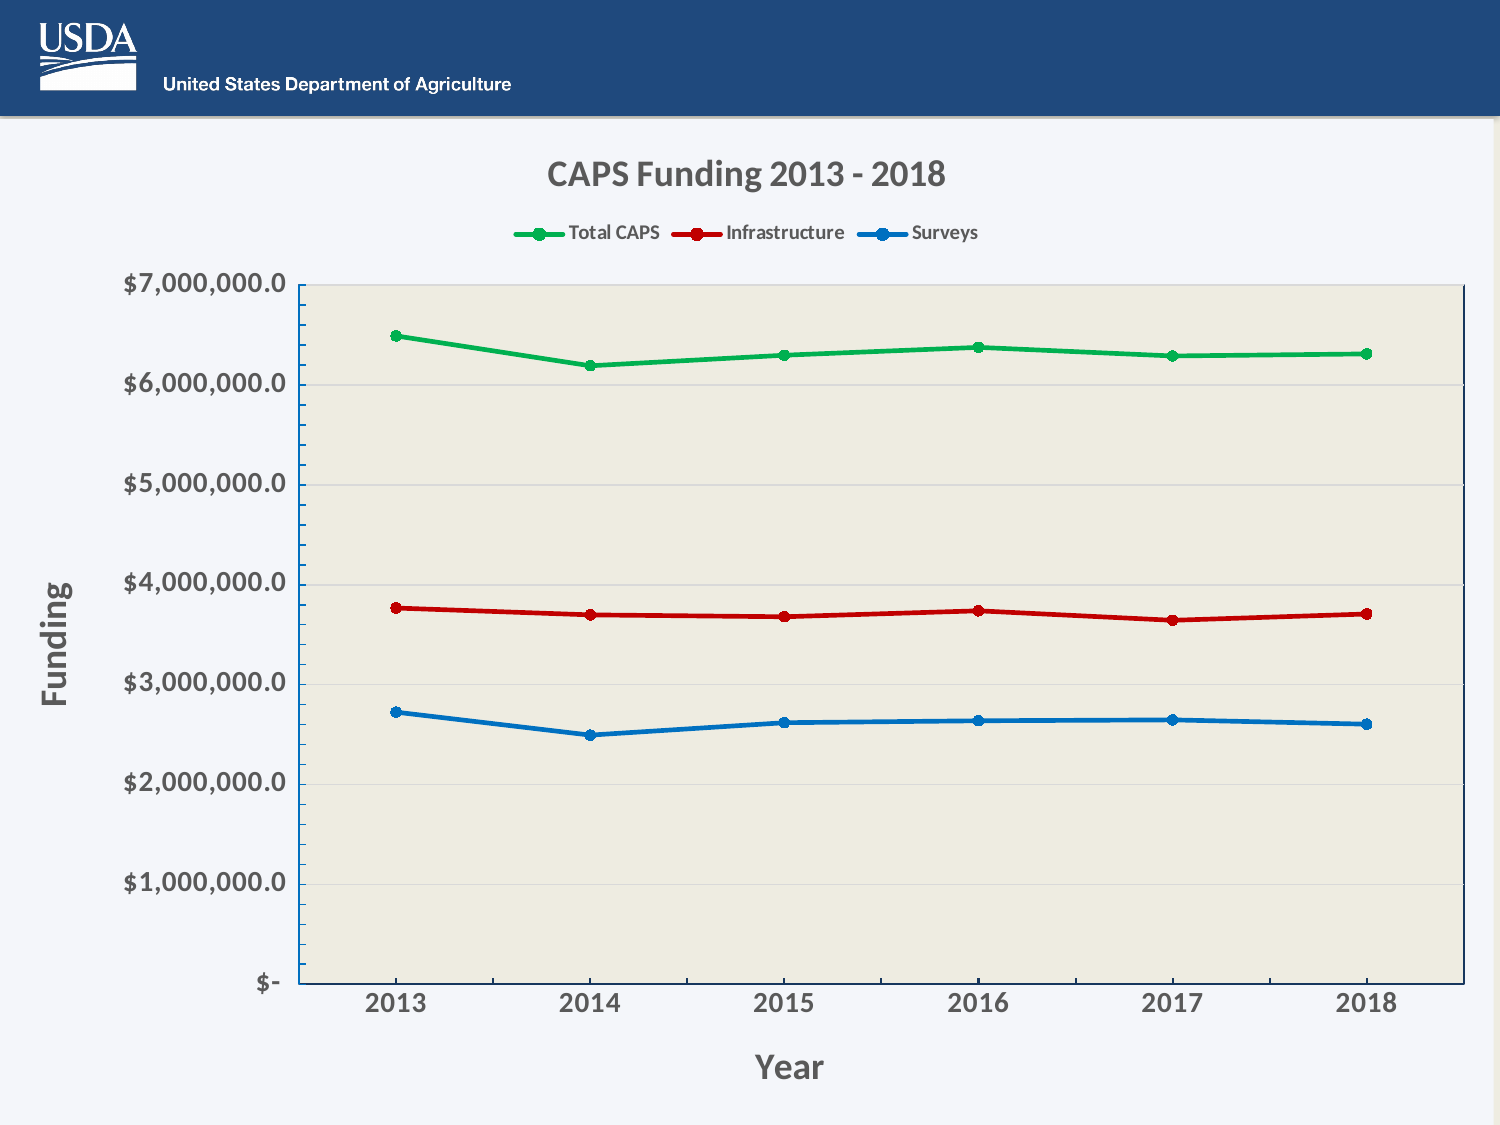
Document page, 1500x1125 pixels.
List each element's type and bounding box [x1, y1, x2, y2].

chart [0, 118, 1494, 1125]
picture [39, 22, 511, 94]
